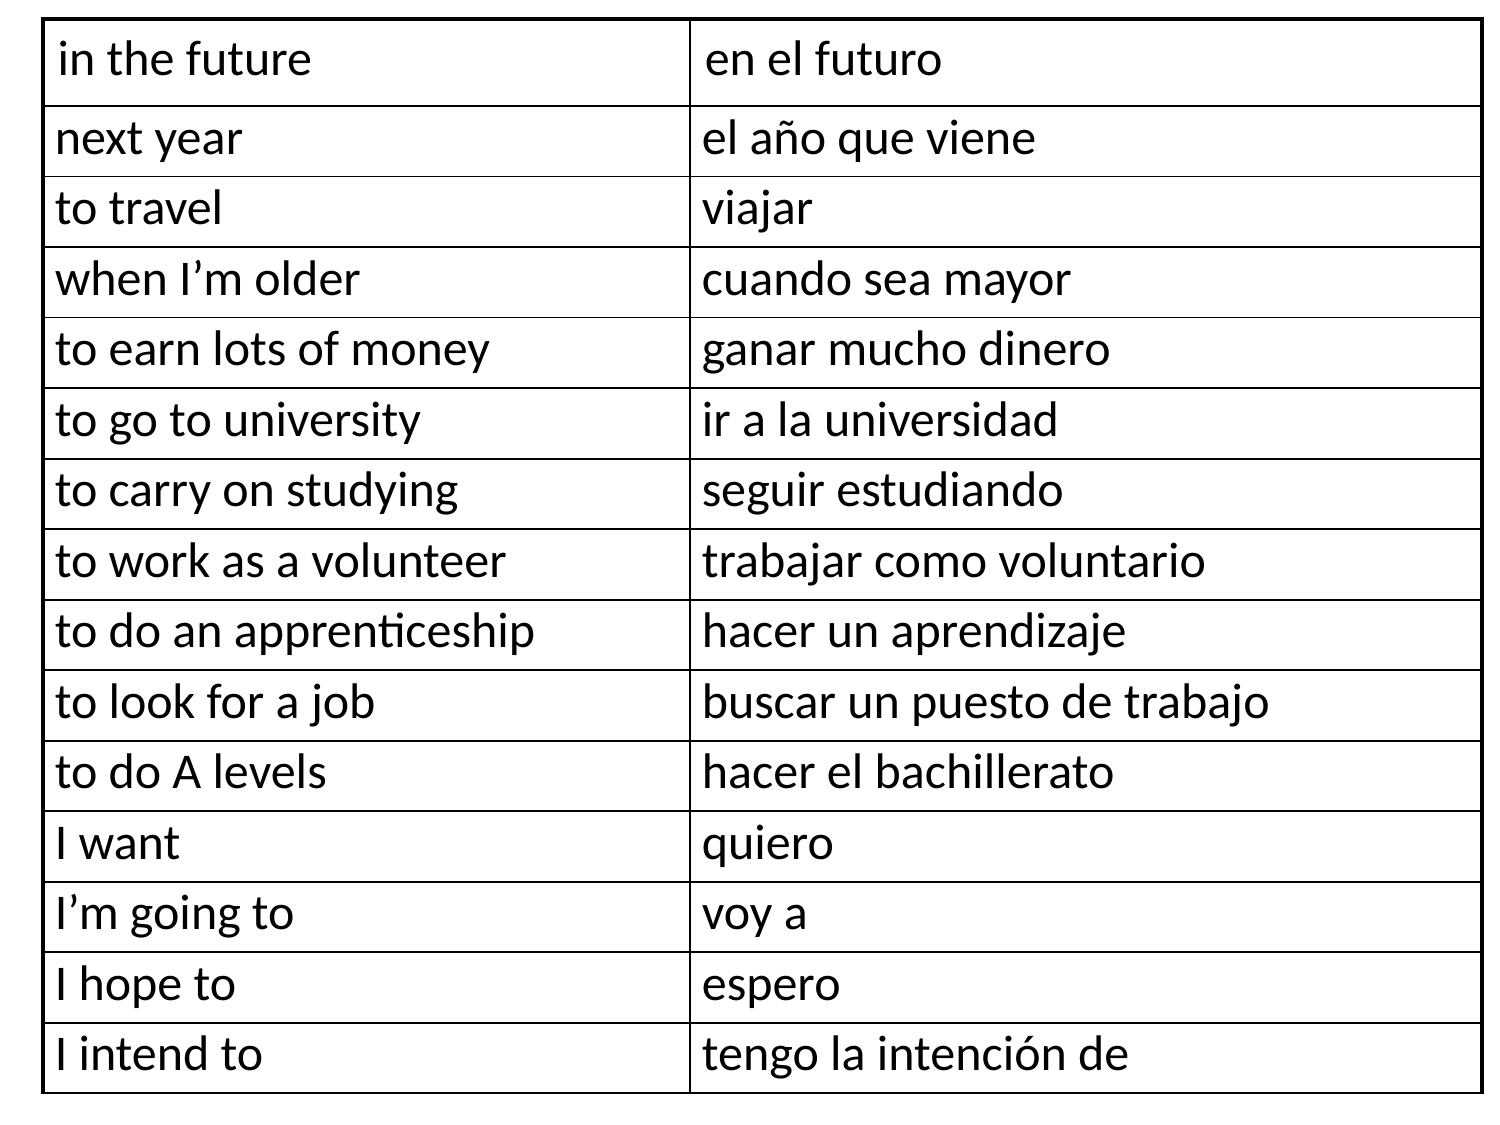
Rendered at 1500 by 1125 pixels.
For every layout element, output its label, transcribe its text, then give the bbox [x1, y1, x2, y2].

table_cell when I’m older [45, 248, 689, 317]
table_cell to travel [45, 177, 689, 246]
table_header in the future [45, 21, 689, 105]
table_cell to earn lots of money [45, 318, 689, 387]
table_cell espero [691, 953, 1480, 1022]
table_cell to do A levels [45, 742, 689, 810]
table_cell tengo la intención de [691, 1024, 1480, 1092]
table_cell I intend to [45, 1024, 689, 1092]
table_cell viajar [691, 177, 1480, 246]
table_cell voy a [691, 883, 1480, 951]
table_cell buscar un puesto de trabajo [691, 671, 1480, 740]
table_cell next year [45, 107, 689, 176]
table_cell quiero [691, 812, 1480, 881]
table_cell to look for a job [45, 671, 689, 740]
table_cell hacer un aprendizaje [691, 601, 1480, 669]
table_cell ganar mucho dinero [691, 318, 1480, 387]
table_cell cuando sea mayor [691, 248, 1480, 317]
table_cell to carry on studying [45, 460, 689, 528]
table_cell ir a la universidad [691, 389, 1480, 458]
table_cell seguir estudiando [691, 460, 1480, 528]
table_cell el año que viene [691, 107, 1480, 176]
table_cell to go to university [45, 389, 689, 458]
table_cell to work as a volunteer [45, 530, 689, 599]
table_cell to do an apprenticeship [45, 601, 689, 669]
table_cell I want [45, 812, 689, 881]
table_cell trabajar como voluntario [691, 530, 1480, 599]
table_header en el futuro [691, 21, 1480, 105]
table_cell I’m going to [45, 883, 689, 951]
table_cell hacer el bachillerato [691, 742, 1480, 810]
table_cell I hope to [45, 953, 689, 1022]
